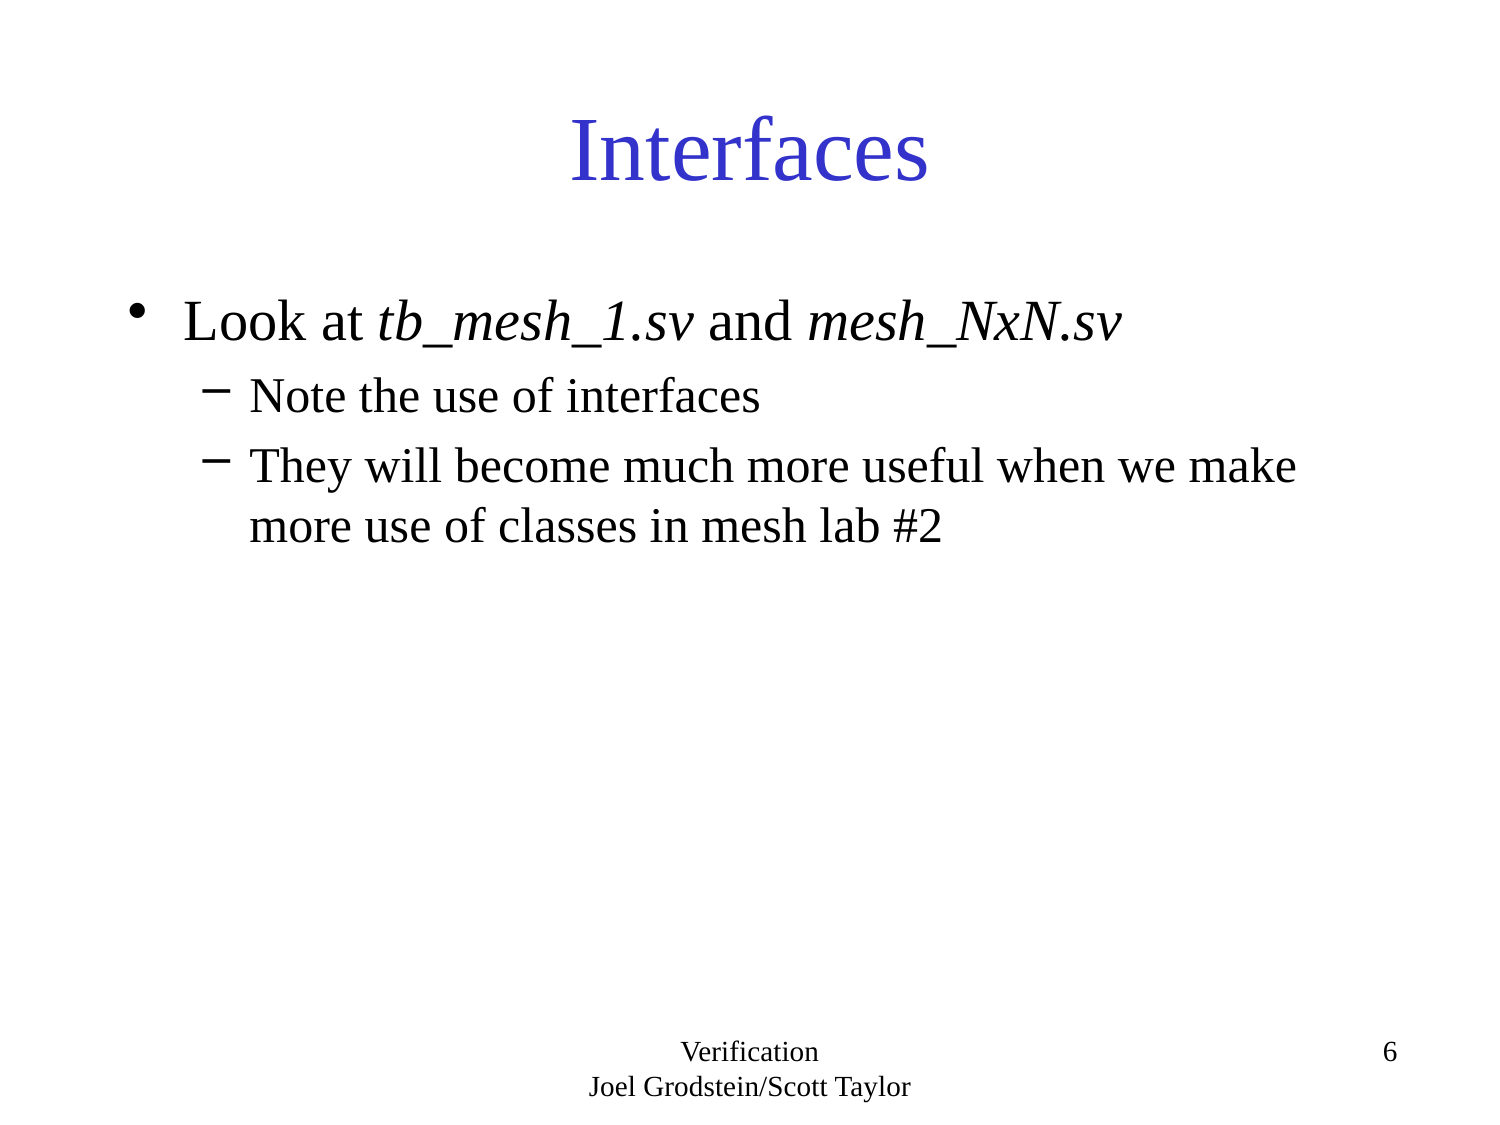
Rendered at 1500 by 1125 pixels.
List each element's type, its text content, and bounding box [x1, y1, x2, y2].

title Interfaces [112, 50, 1388, 238]
footer Verification Joel Grodstein/Scott Taylor [512, 1024, 988, 1101]
list Look at tb_mesh_1.sv and mesh_NxN.sv Note the use of interfaces They will become much more useful when we make more use of classes in mesh lab #2 [112, 275, 1388, 1000]
